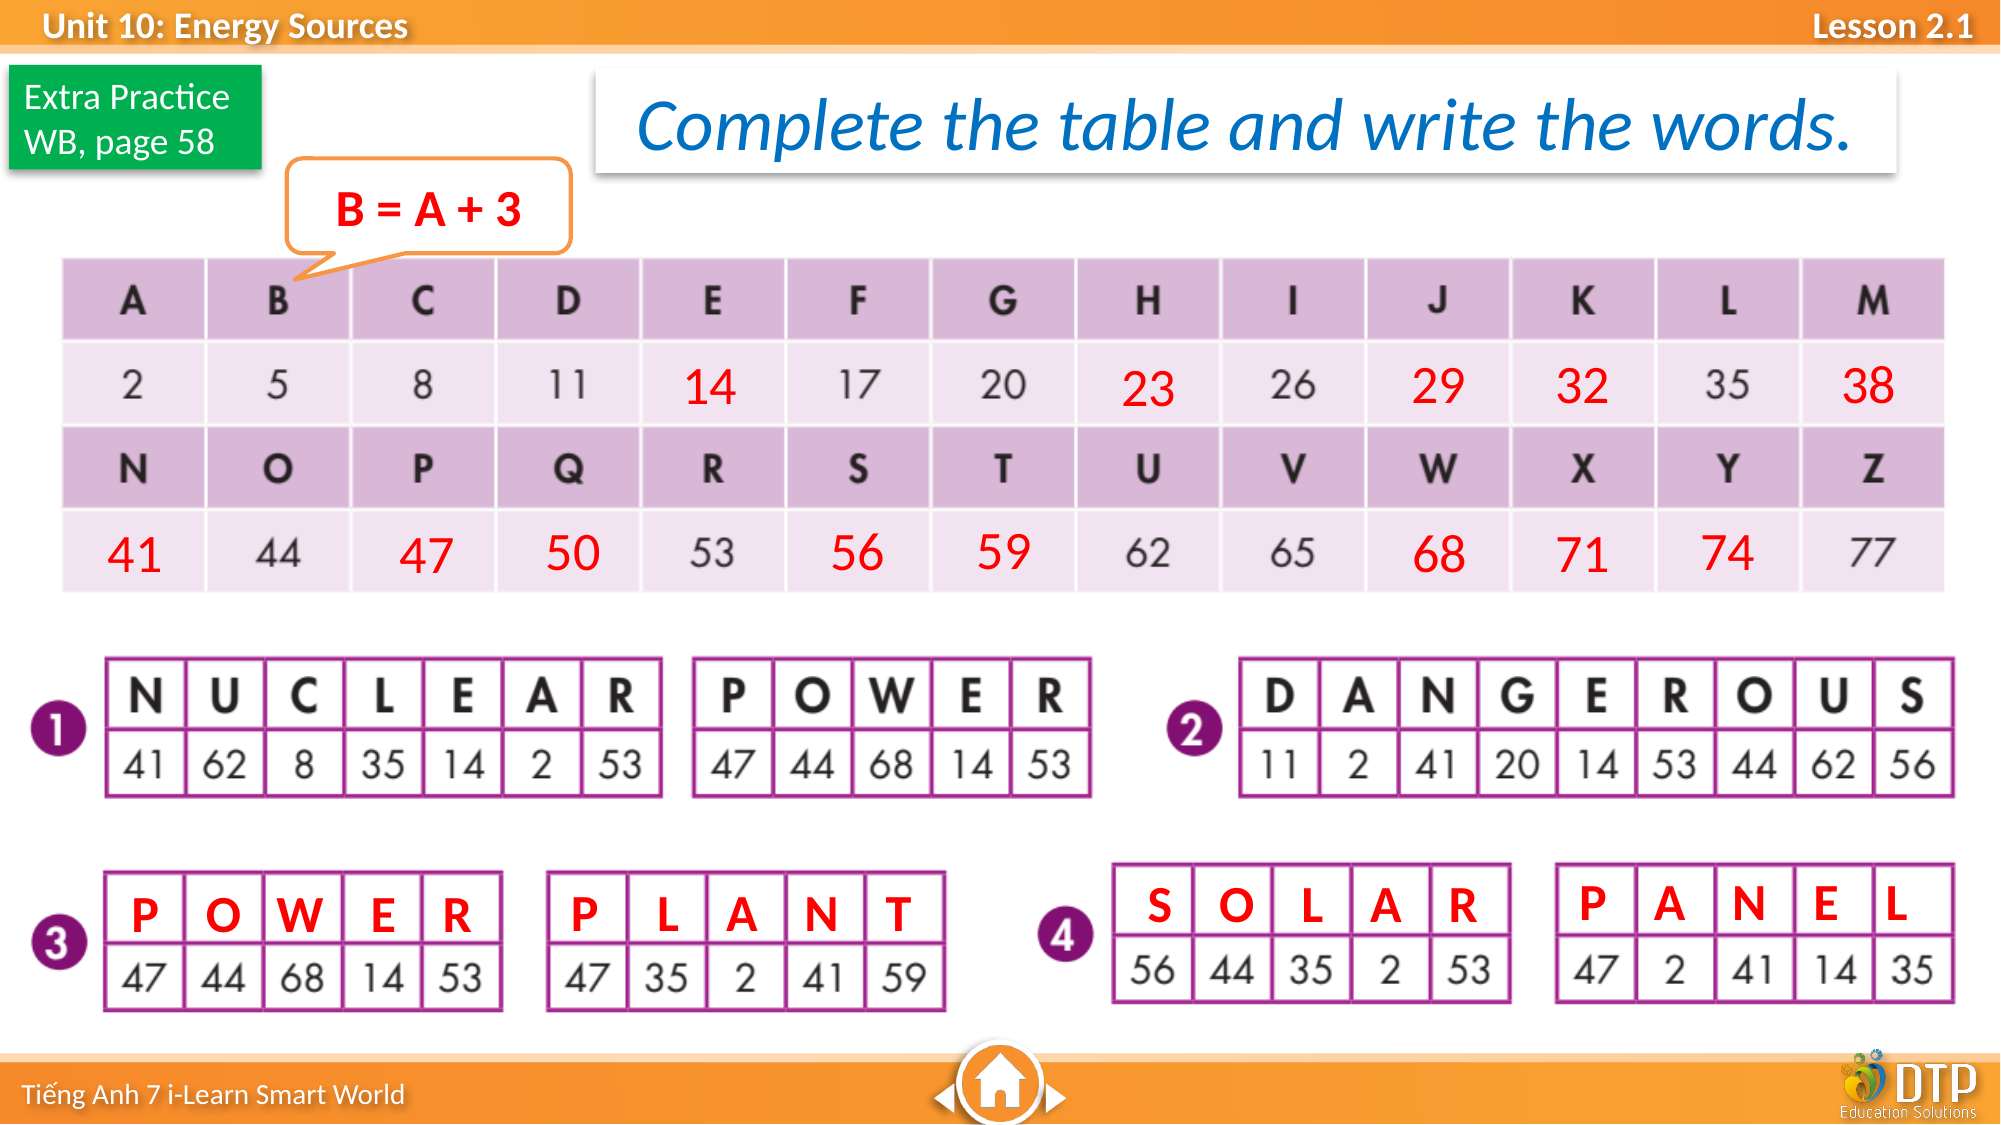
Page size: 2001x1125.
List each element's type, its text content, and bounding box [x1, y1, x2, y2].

picture [0, 0, 2001, 1125]
text_box Complete the table and write the words. [595, 68, 1897, 173]
text_box B = A + 3 [284, 156, 573, 252]
text_box Extra Practice WB, page 58 [9, 64, 262, 170]
